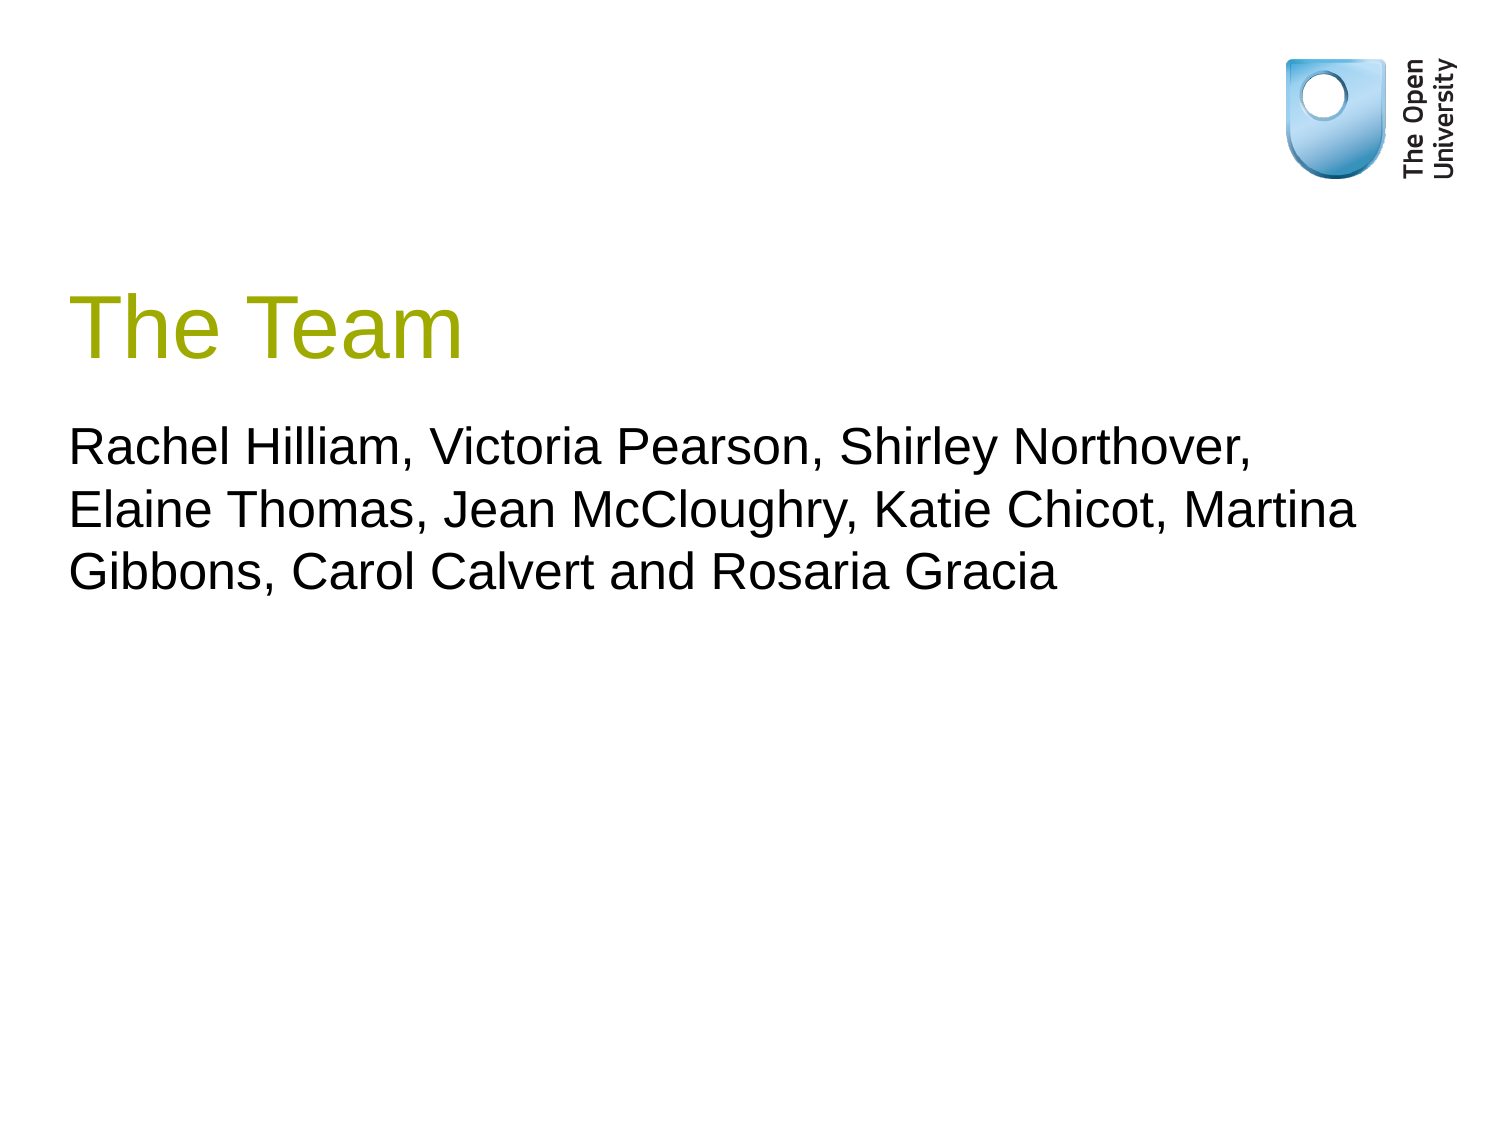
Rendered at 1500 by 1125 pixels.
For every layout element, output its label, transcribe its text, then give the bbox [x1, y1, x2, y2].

picture [1286, 58, 1457, 179]
list Rachel Hilliam, Victoria Pearson, Shirley Northover, Elaine Thomas, Jean McCloughry, Katie Chicot, Martina Gibbons, Carol Calvert and Rosaria Gracia [56, 406, 1407, 684]
title The Team [56, 262, 1407, 383]
